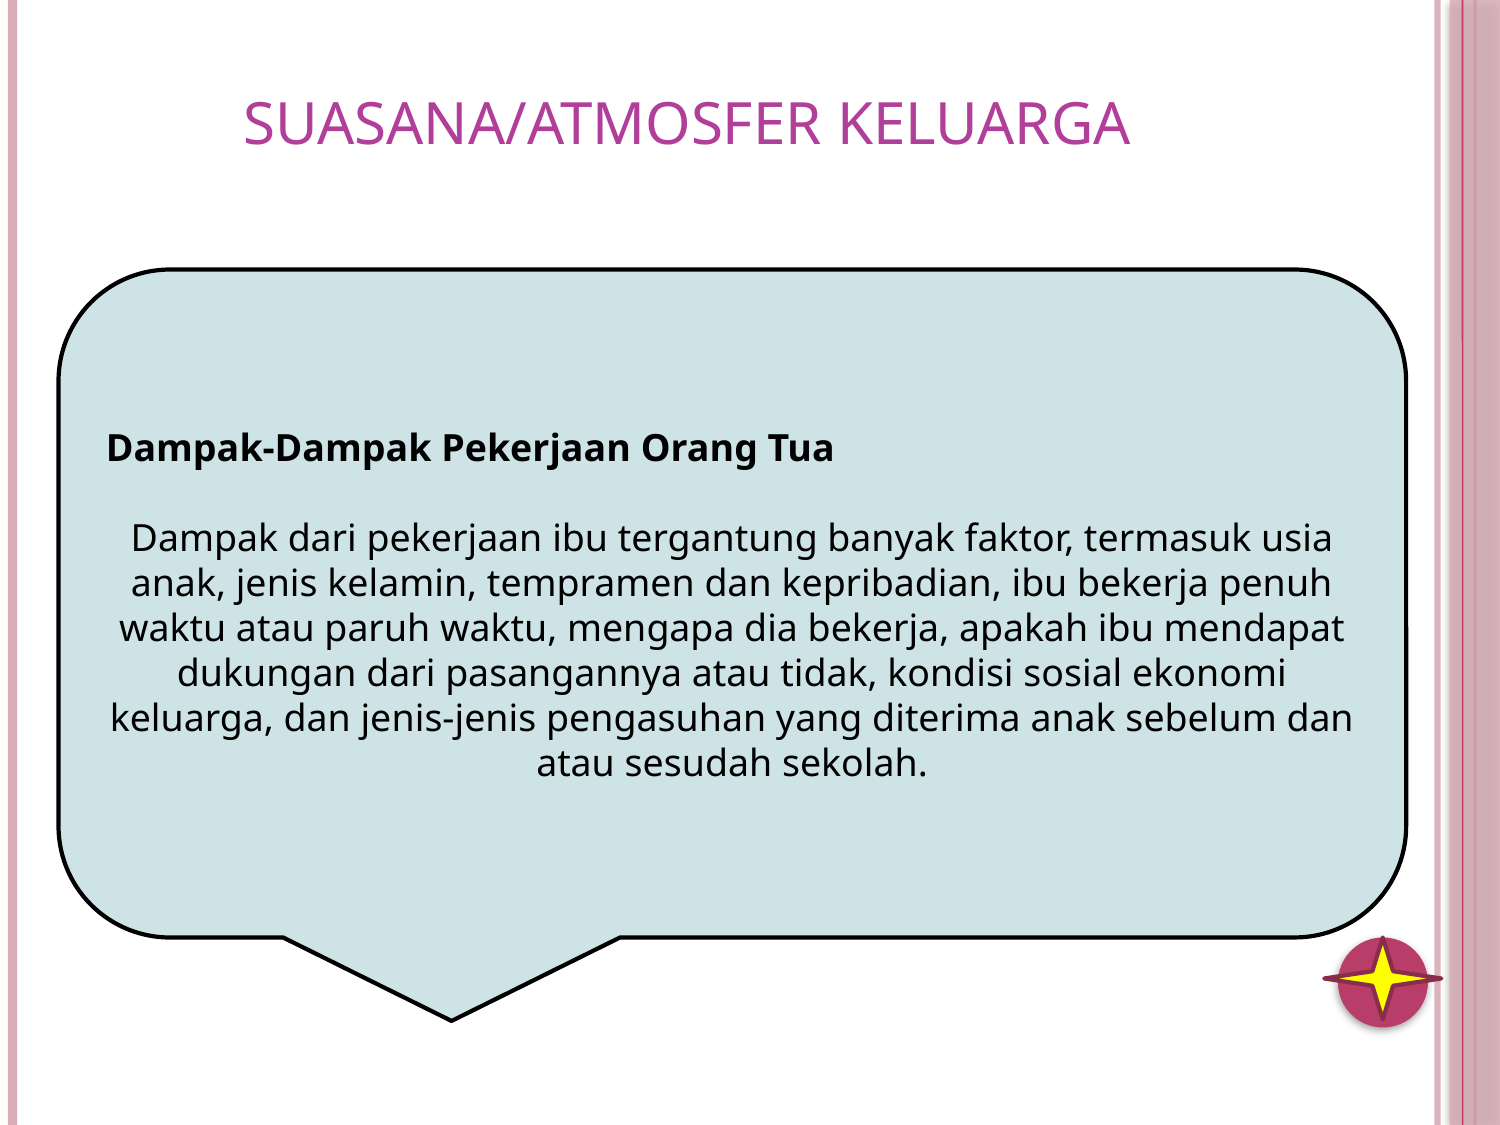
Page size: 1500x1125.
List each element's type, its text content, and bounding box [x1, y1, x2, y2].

text_box Dampak-Dampak Pekerjaan Orang Tua Dampak dari pekerjaan ibu tergantung banyak faktor, termasuk usia anak, jenis kelamin, tempramen dan kepribadian, ibu bekerja penuh waktu atau paruh waktu, mengapa dia bekerja, apakah ibu mendapat dukungan dari pasangannya atau tidak, kondisi sosial ekonomi keluarga, dan jenis-jenis pengasuhan yang diterima anak sebelum dan atau sesudah sekolah. [56, 267, 1409, 1023]
text_box [1322, 935, 1444, 1022]
title suasana/atmosfer keluarga [75, 45, 1300, 164]
